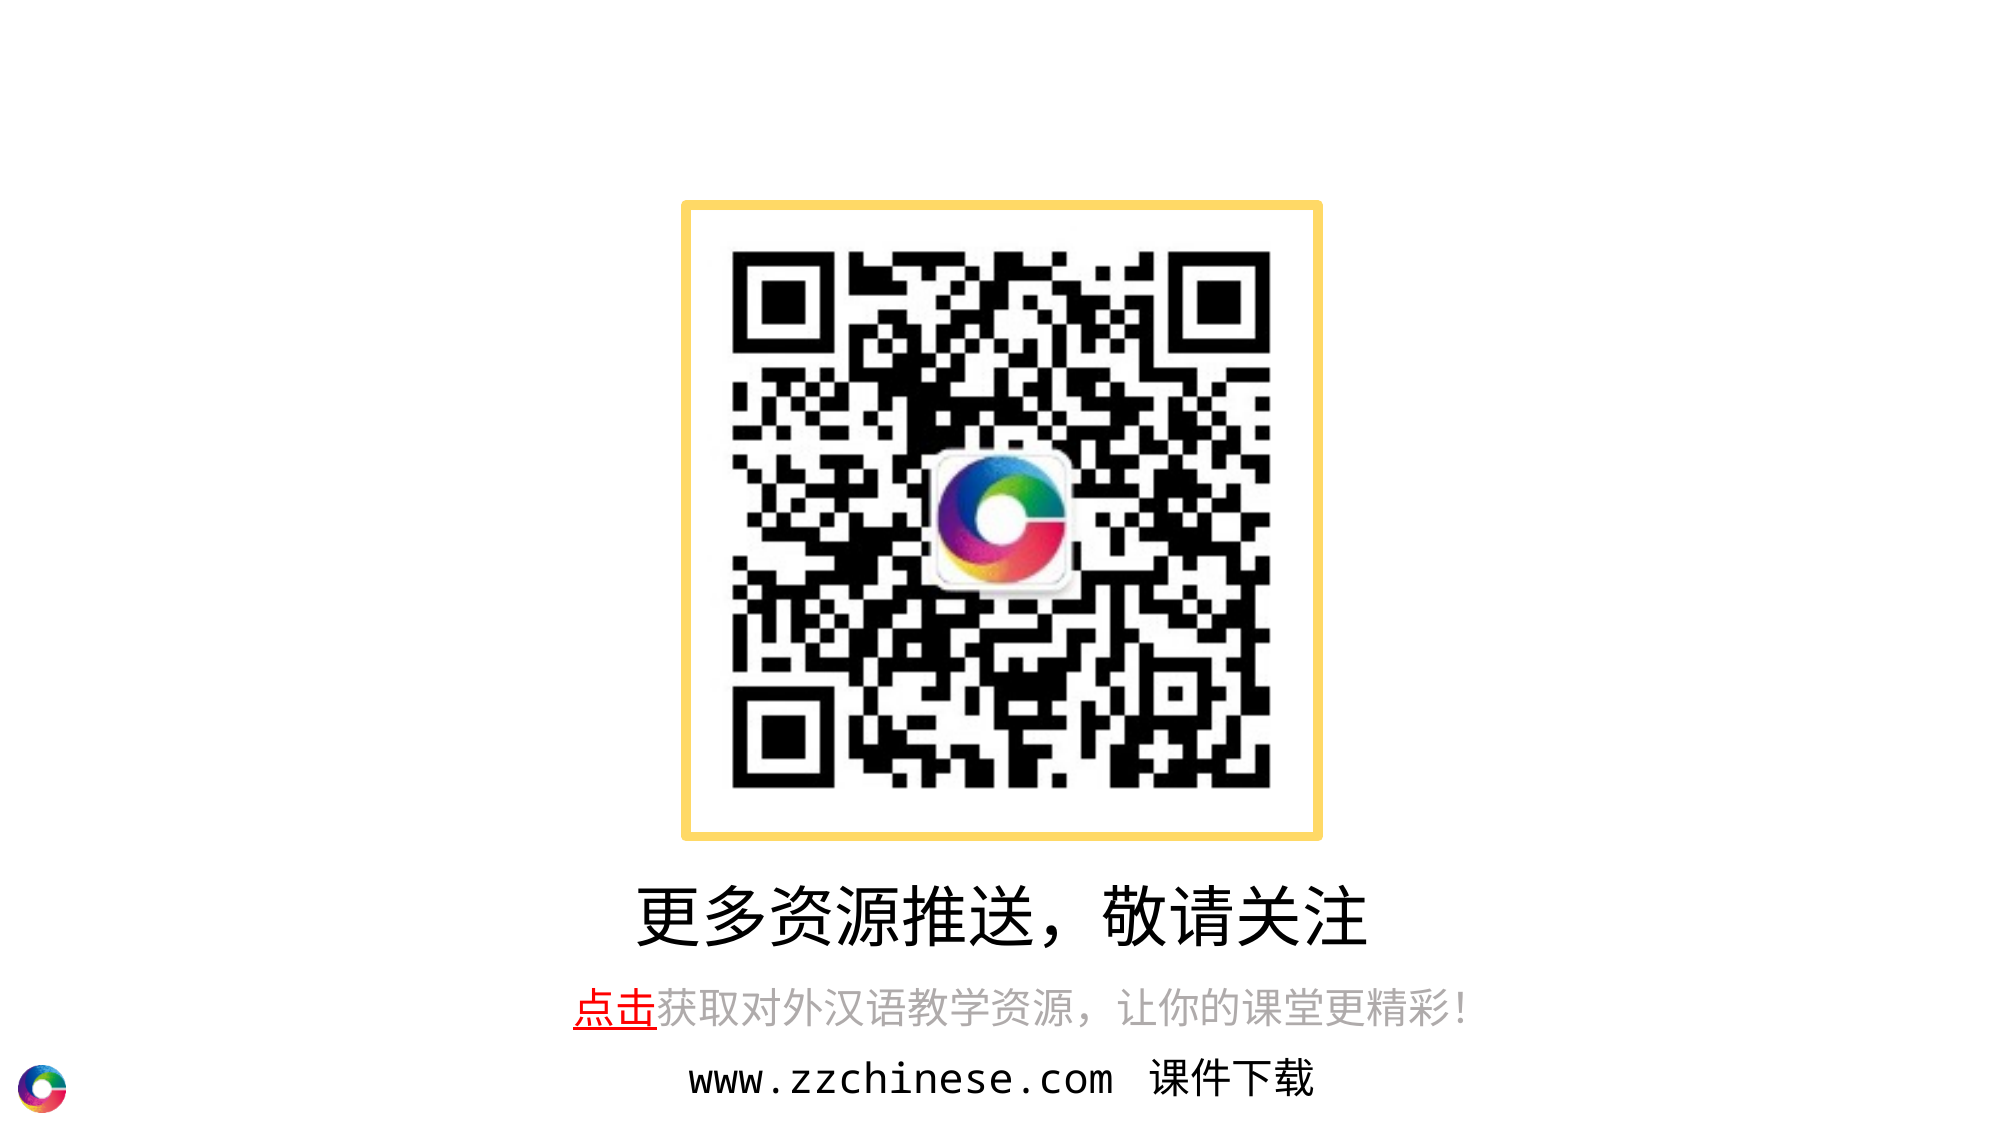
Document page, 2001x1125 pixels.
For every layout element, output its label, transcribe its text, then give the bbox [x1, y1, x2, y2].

picture [691, 210, 1313, 832]
picture [18, 1065, 66, 1113]
text_box 点击获取对外汉语教学资源，让你的课堂更精彩！ [545, 971, 1479, 1043]
